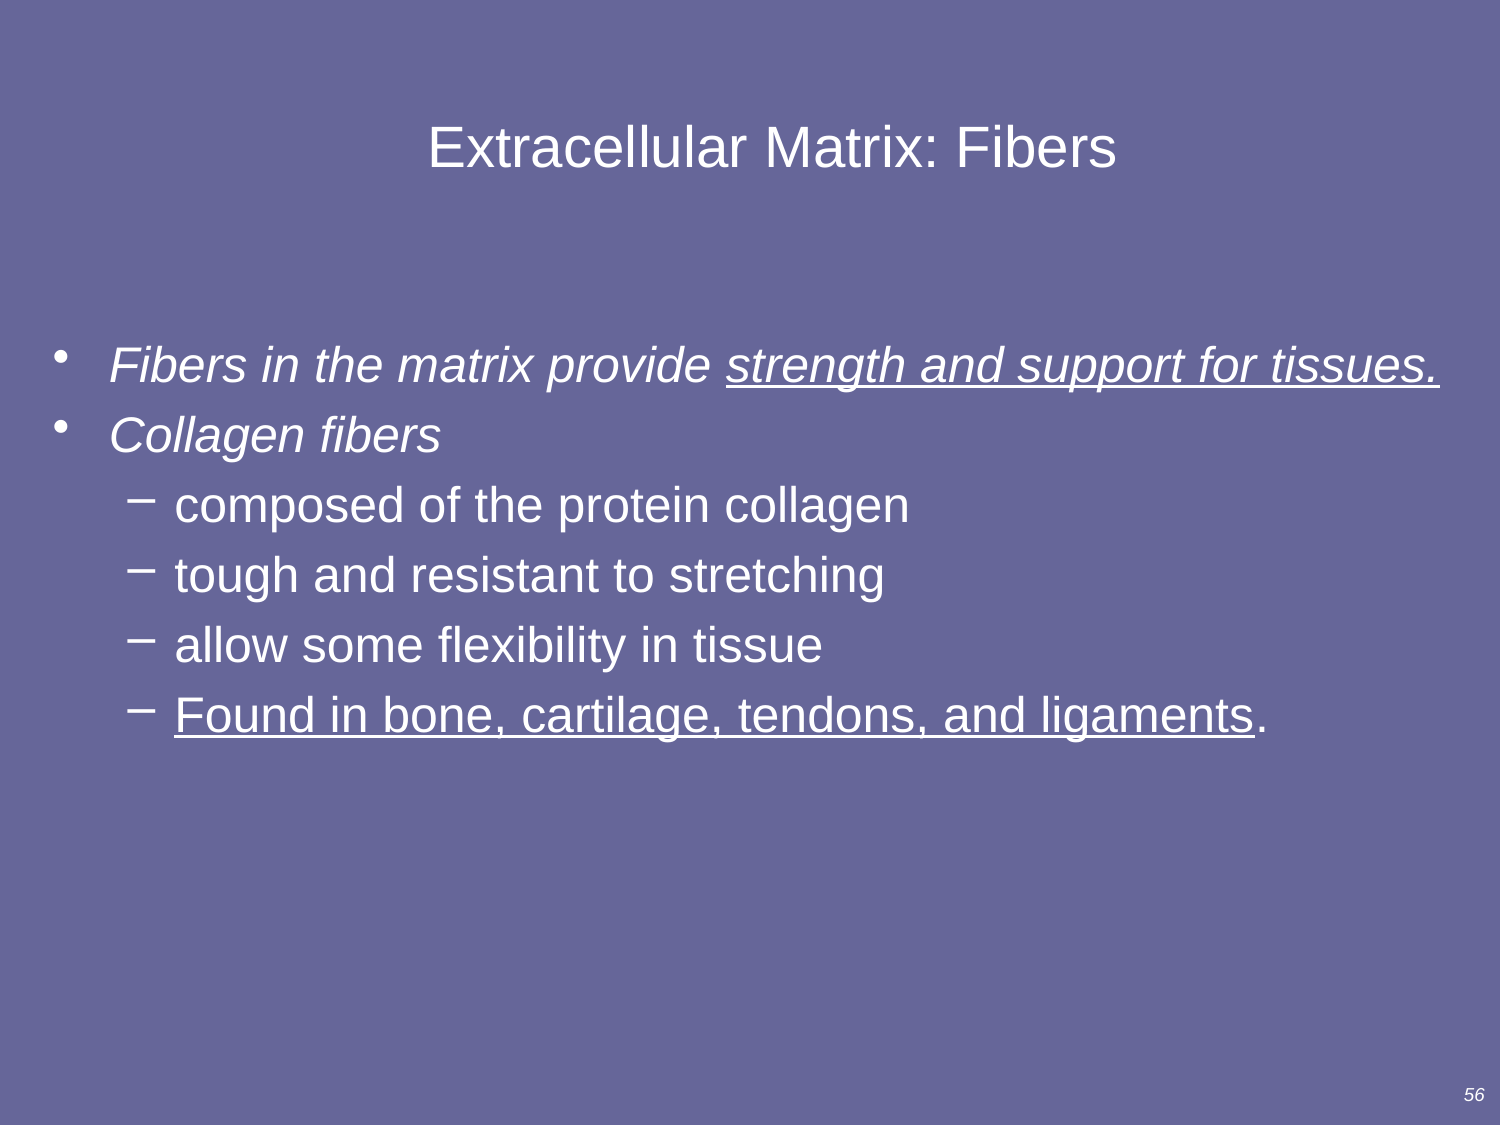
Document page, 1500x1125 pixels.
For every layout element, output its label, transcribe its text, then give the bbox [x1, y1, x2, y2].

slide_number 56 [1299, 1074, 1500, 1125]
title Extracellular Matrix: Fibers [74, 24, 1488, 263]
list Fibers in the matrix provide strength and support for tissues. Collagen fibers composed of the protein collagen tough and resistant to stretching allow some flexibility in tissue Found in bone, cartilage, tendons, and ligaments. [37, 324, 1463, 1038]
